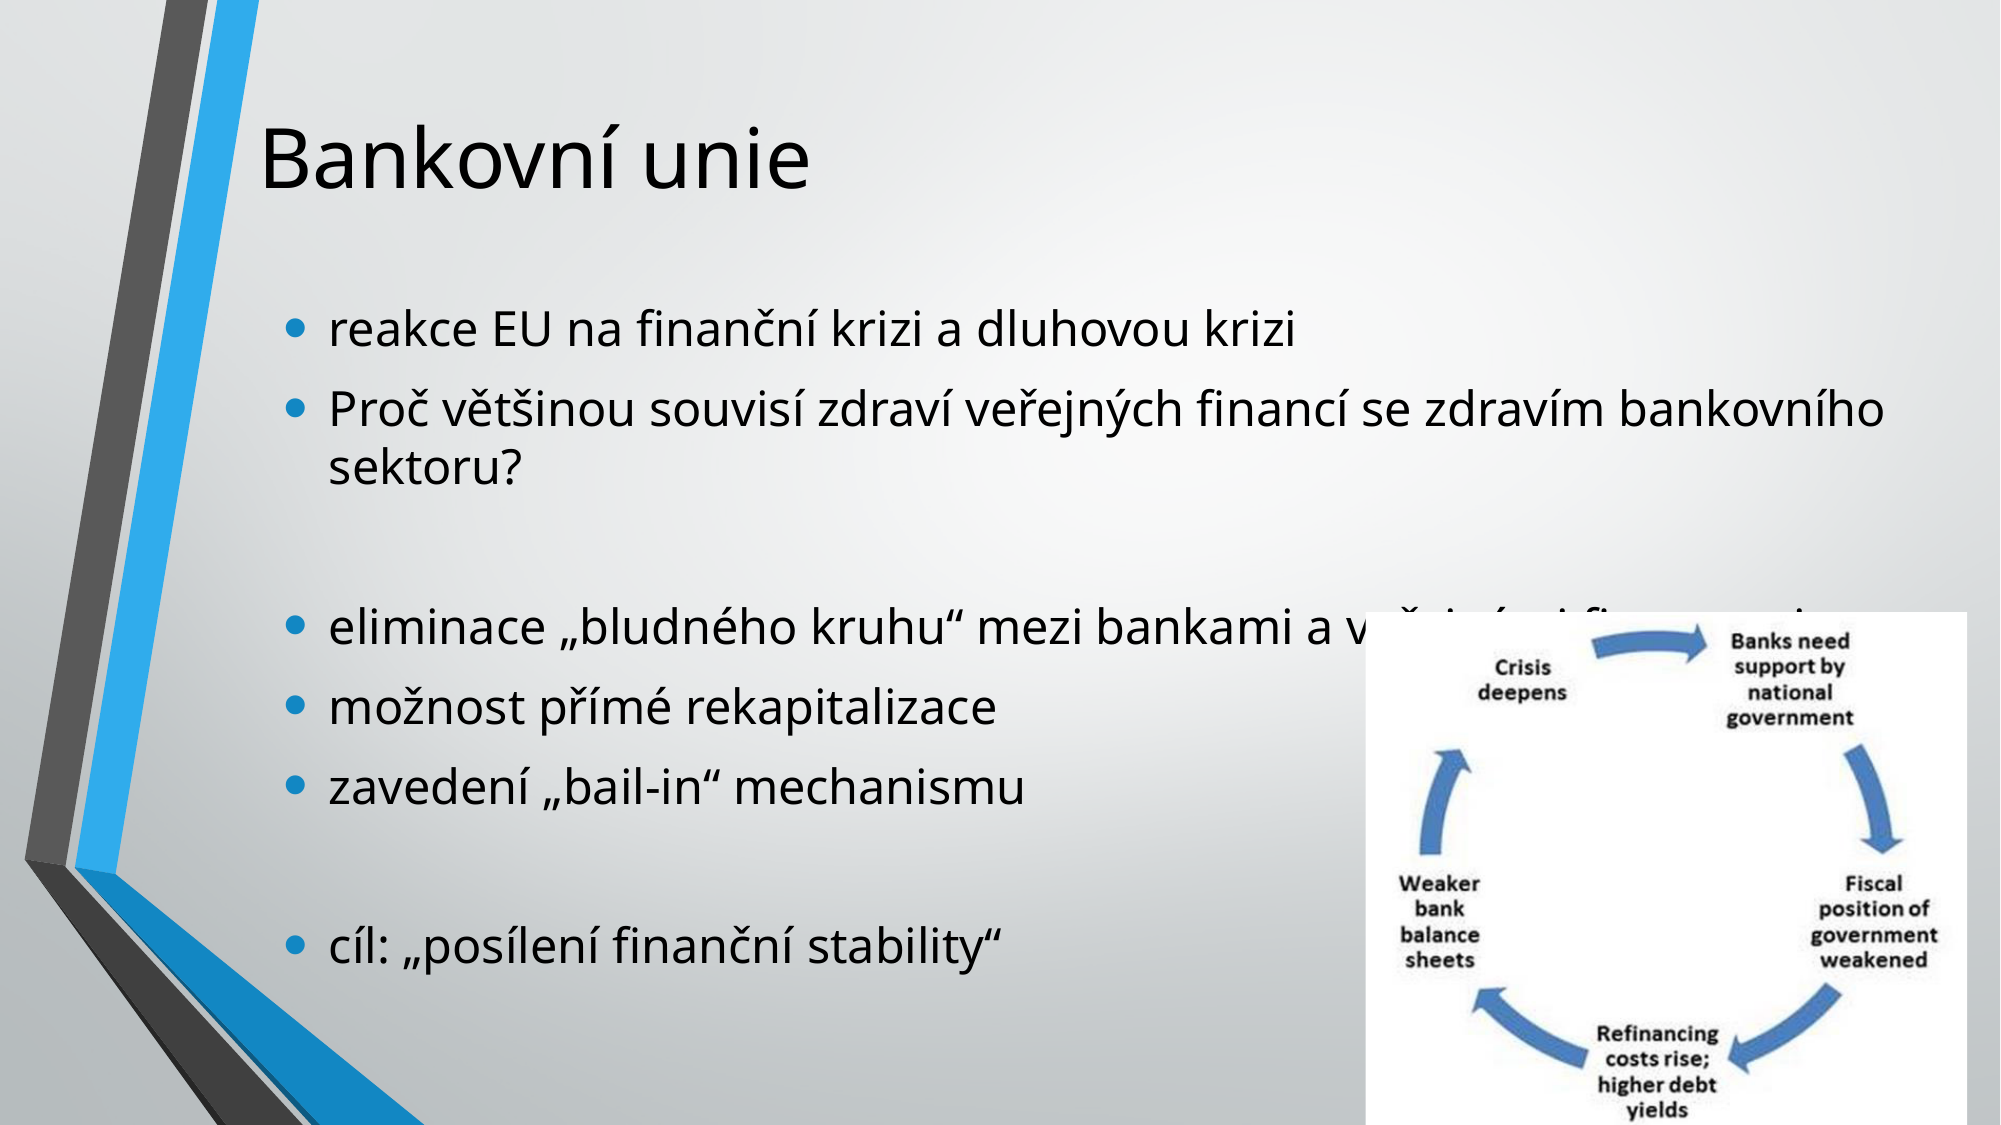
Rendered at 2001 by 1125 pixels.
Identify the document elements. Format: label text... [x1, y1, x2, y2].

text_box reakce EU na finanční krizi a dluhovou krizi Proč většinou souvisí zdraví veřejných financí se zdravím bankovního sektoru? eliminace „bludného kruhu“ mezi bankami a veřejnými financemi možnost přímé rekapitalizace zavedení „bail-in“ mechanismu cíl: „posílení finanční stability“ [268, 290, 1948, 986]
title Bankovní unie [243, 59, 1887, 252]
picture [1365, 611, 1968, 1125]
list [243, 265, 1923, 1100]
